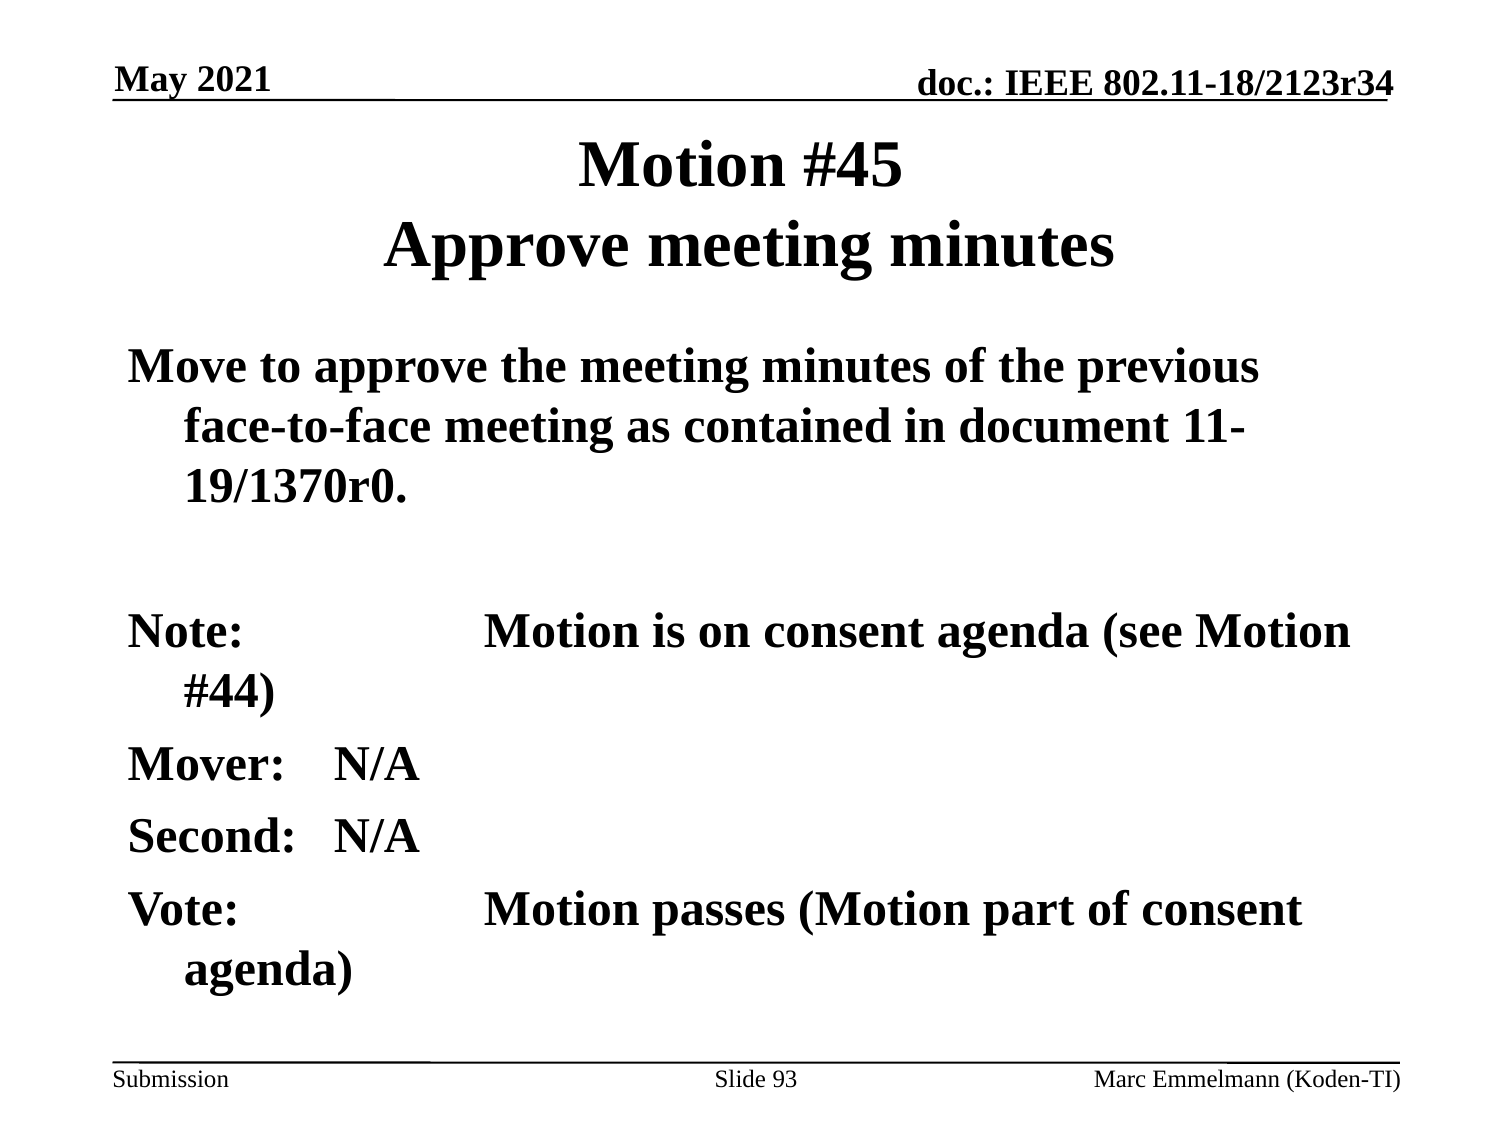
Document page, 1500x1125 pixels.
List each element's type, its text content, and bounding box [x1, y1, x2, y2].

footer Marc Emmelmann (Koden-TI) [878, 1061, 1402, 1093]
title Motion #45 Approve meeting minutes [112, 112, 1388, 288]
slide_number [114, 54, 423, 100]
list Move to approve the meeting minutes of the previous face-to-face meeting as contained in document 11-19/1370r0. Note: Motion is on consent agenda (see Motion #44) Mover: N/A Second: N/A Vote: Motion passes (Motion part of consent agenda) [112, 324, 1388, 1000]
slide_number Slide 93 [712, 1061, 800, 1123]
